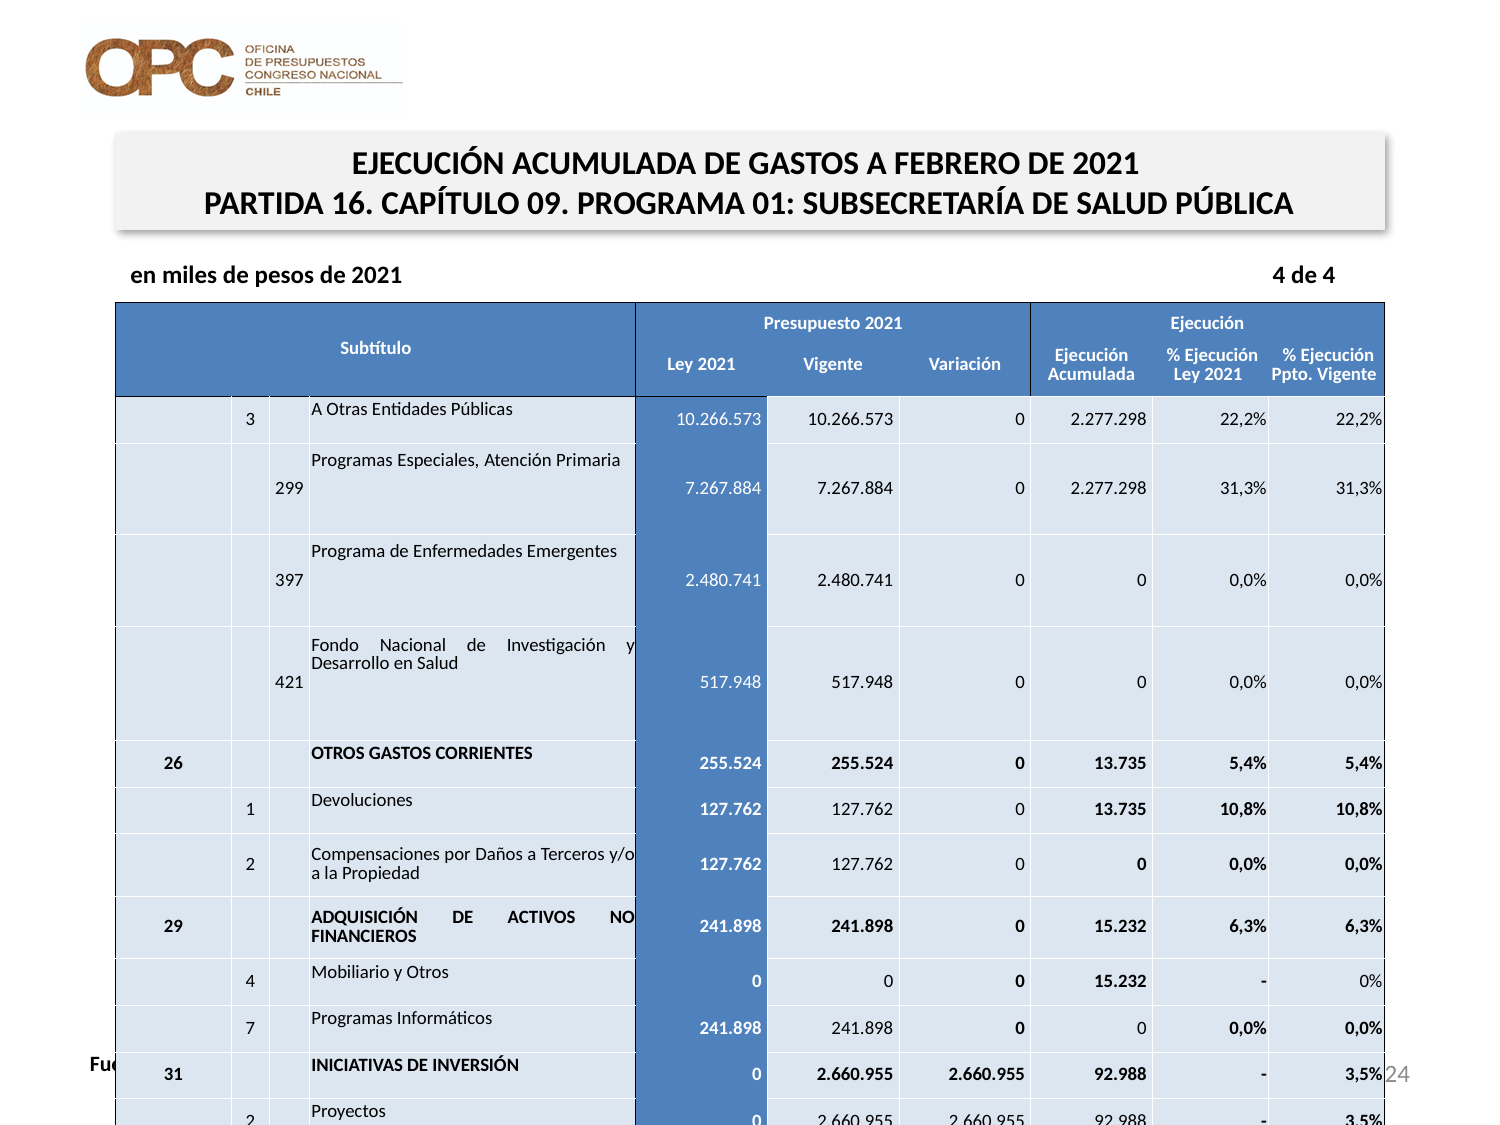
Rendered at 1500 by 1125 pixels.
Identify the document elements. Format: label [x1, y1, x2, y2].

table_cell [116, 788, 231, 833]
table_cell [270, 1053, 309, 1098]
table_cell [270, 1099, 309, 1125]
table_cell [1031, 1053, 1152, 1098]
table_cell [1269, 897, 1384, 958]
table_cell [310, 834, 635, 896]
table_cell [270, 834, 309, 896]
table_cell [1269, 834, 1384, 896]
table_cell [1031, 397, 1152, 443]
table_cell [270, 788, 309, 833]
table_cell [900, 959, 1030, 1005]
table_cell [900, 627, 1030, 740]
table_cell [768, 1006, 899, 1052]
table_cell [768, 397, 899, 443]
table_cell [270, 397, 309, 443]
table_cell [768, 897, 899, 958]
table_cell [116, 1099, 231, 1125]
table_cell [1153, 1053, 1268, 1098]
table_cell [310, 627, 635, 740]
table_cell [1031, 334, 1384, 396]
table_cell [232, 897, 269, 958]
table_cell [900, 1053, 1030, 1098]
table_cell [1269, 788, 1384, 833]
table_cell [116, 535, 231, 626]
table_cell [768, 1099, 899, 1125]
table_cell [1269, 1099, 1384, 1125]
table_cell [310, 897, 635, 958]
table_cell [1153, 397, 1268, 443]
table_cell [1031, 444, 1152, 534]
table_cell [1031, 1006, 1152, 1052]
slide_number [1385, 1042, 1425, 1103]
table_cell [1269, 1053, 1384, 1098]
table_cell [1153, 788, 1268, 833]
table_cell [1031, 897, 1152, 958]
table_cell [1031, 627, 1152, 740]
table_cell [1031, 535, 1152, 626]
table_cell [1269, 397, 1384, 443]
table_cell [1153, 741, 1268, 787]
table_cell [116, 444, 231, 534]
table_cell [270, 959, 309, 1005]
table_cell [270, 535, 309, 626]
table_cell [310, 959, 635, 1005]
table_cell [768, 1053, 899, 1098]
table_cell [1153, 1099, 1268, 1125]
table_cell [1031, 1099, 1152, 1125]
table_cell [270, 444, 309, 534]
table_cell [1269, 741, 1384, 787]
table_cell [768, 627, 899, 740]
table_cell [1153, 627, 1268, 740]
table_cell [1031, 788, 1152, 833]
table_cell [768, 741, 899, 787]
table_cell [310, 741, 635, 787]
table_cell [116, 834, 231, 896]
table_cell [768, 959, 899, 1005]
table_cell [310, 1006, 635, 1052]
table_cell [270, 897, 309, 958]
table_cell [900, 788, 1030, 833]
table_cell [270, 741, 309, 787]
table_cell [1153, 834, 1268, 896]
table_cell [1269, 444, 1384, 534]
table_cell [232, 1053, 269, 1098]
table_cell [1153, 444, 1268, 534]
table_cell [310, 788, 635, 833]
table_cell [768, 444, 899, 534]
table_cell [116, 897, 231, 958]
table_cell [310, 1099, 635, 1125]
table_cell [232, 741, 269, 787]
table_cell [900, 1099, 1030, 1125]
table_cell [310, 397, 635, 443]
table_cell [1153, 897, 1268, 958]
text_box [115, 251, 1385, 302]
table_cell [1031, 741, 1152, 787]
table_cell [232, 535, 269, 626]
table_cell [1153, 535, 1268, 626]
table_cell [270, 1006, 309, 1052]
table_cell [636, 397, 767, 1125]
table_cell [768, 788, 899, 833]
table_cell [900, 535, 1030, 626]
table_cell [1269, 959, 1384, 1005]
table_cell [1031, 959, 1152, 1005]
table_cell [232, 1099, 269, 1125]
table_cell [900, 397, 1030, 443]
table_cell [768, 834, 899, 896]
table_cell [270, 627, 309, 740]
table_cell [116, 397, 231, 443]
table_cell [900, 444, 1030, 534]
table_cell [116, 741, 231, 787]
table_cell [1269, 535, 1384, 626]
table_cell [900, 834, 1030, 896]
table_cell [232, 397, 269, 443]
text_box [115, 133, 1385, 230]
table_cell [116, 1006, 231, 1052]
table_cell [232, 1006, 269, 1052]
table_cell [232, 788, 269, 833]
table_cell [900, 1006, 1030, 1052]
table_header [1031, 303, 1384, 334]
table_cell [900, 741, 1030, 787]
table_cell [768, 535, 899, 626]
table_cell [310, 1053, 635, 1098]
table_cell [1153, 959, 1268, 1005]
table_cell [116, 1053, 231, 1098]
table_cell [1269, 1006, 1384, 1052]
table_cell [1031, 834, 1152, 896]
table_cell [310, 535, 635, 626]
table_cell [1153, 1006, 1268, 1052]
table_cell [116, 627, 231, 740]
table_cell [116, 959, 231, 1005]
table_cell [900, 897, 1030, 958]
table_cell [310, 444, 635, 534]
table_cell [636, 334, 1030, 396]
table_cell [1269, 627, 1384, 740]
picture [82, 22, 403, 118]
table_cell [232, 834, 269, 896]
table_cell [232, 444, 269, 534]
table_header [636, 303, 1030, 334]
table_cell [232, 959, 269, 1005]
table_cell [232, 627, 269, 740]
table_header [116, 303, 635, 396]
